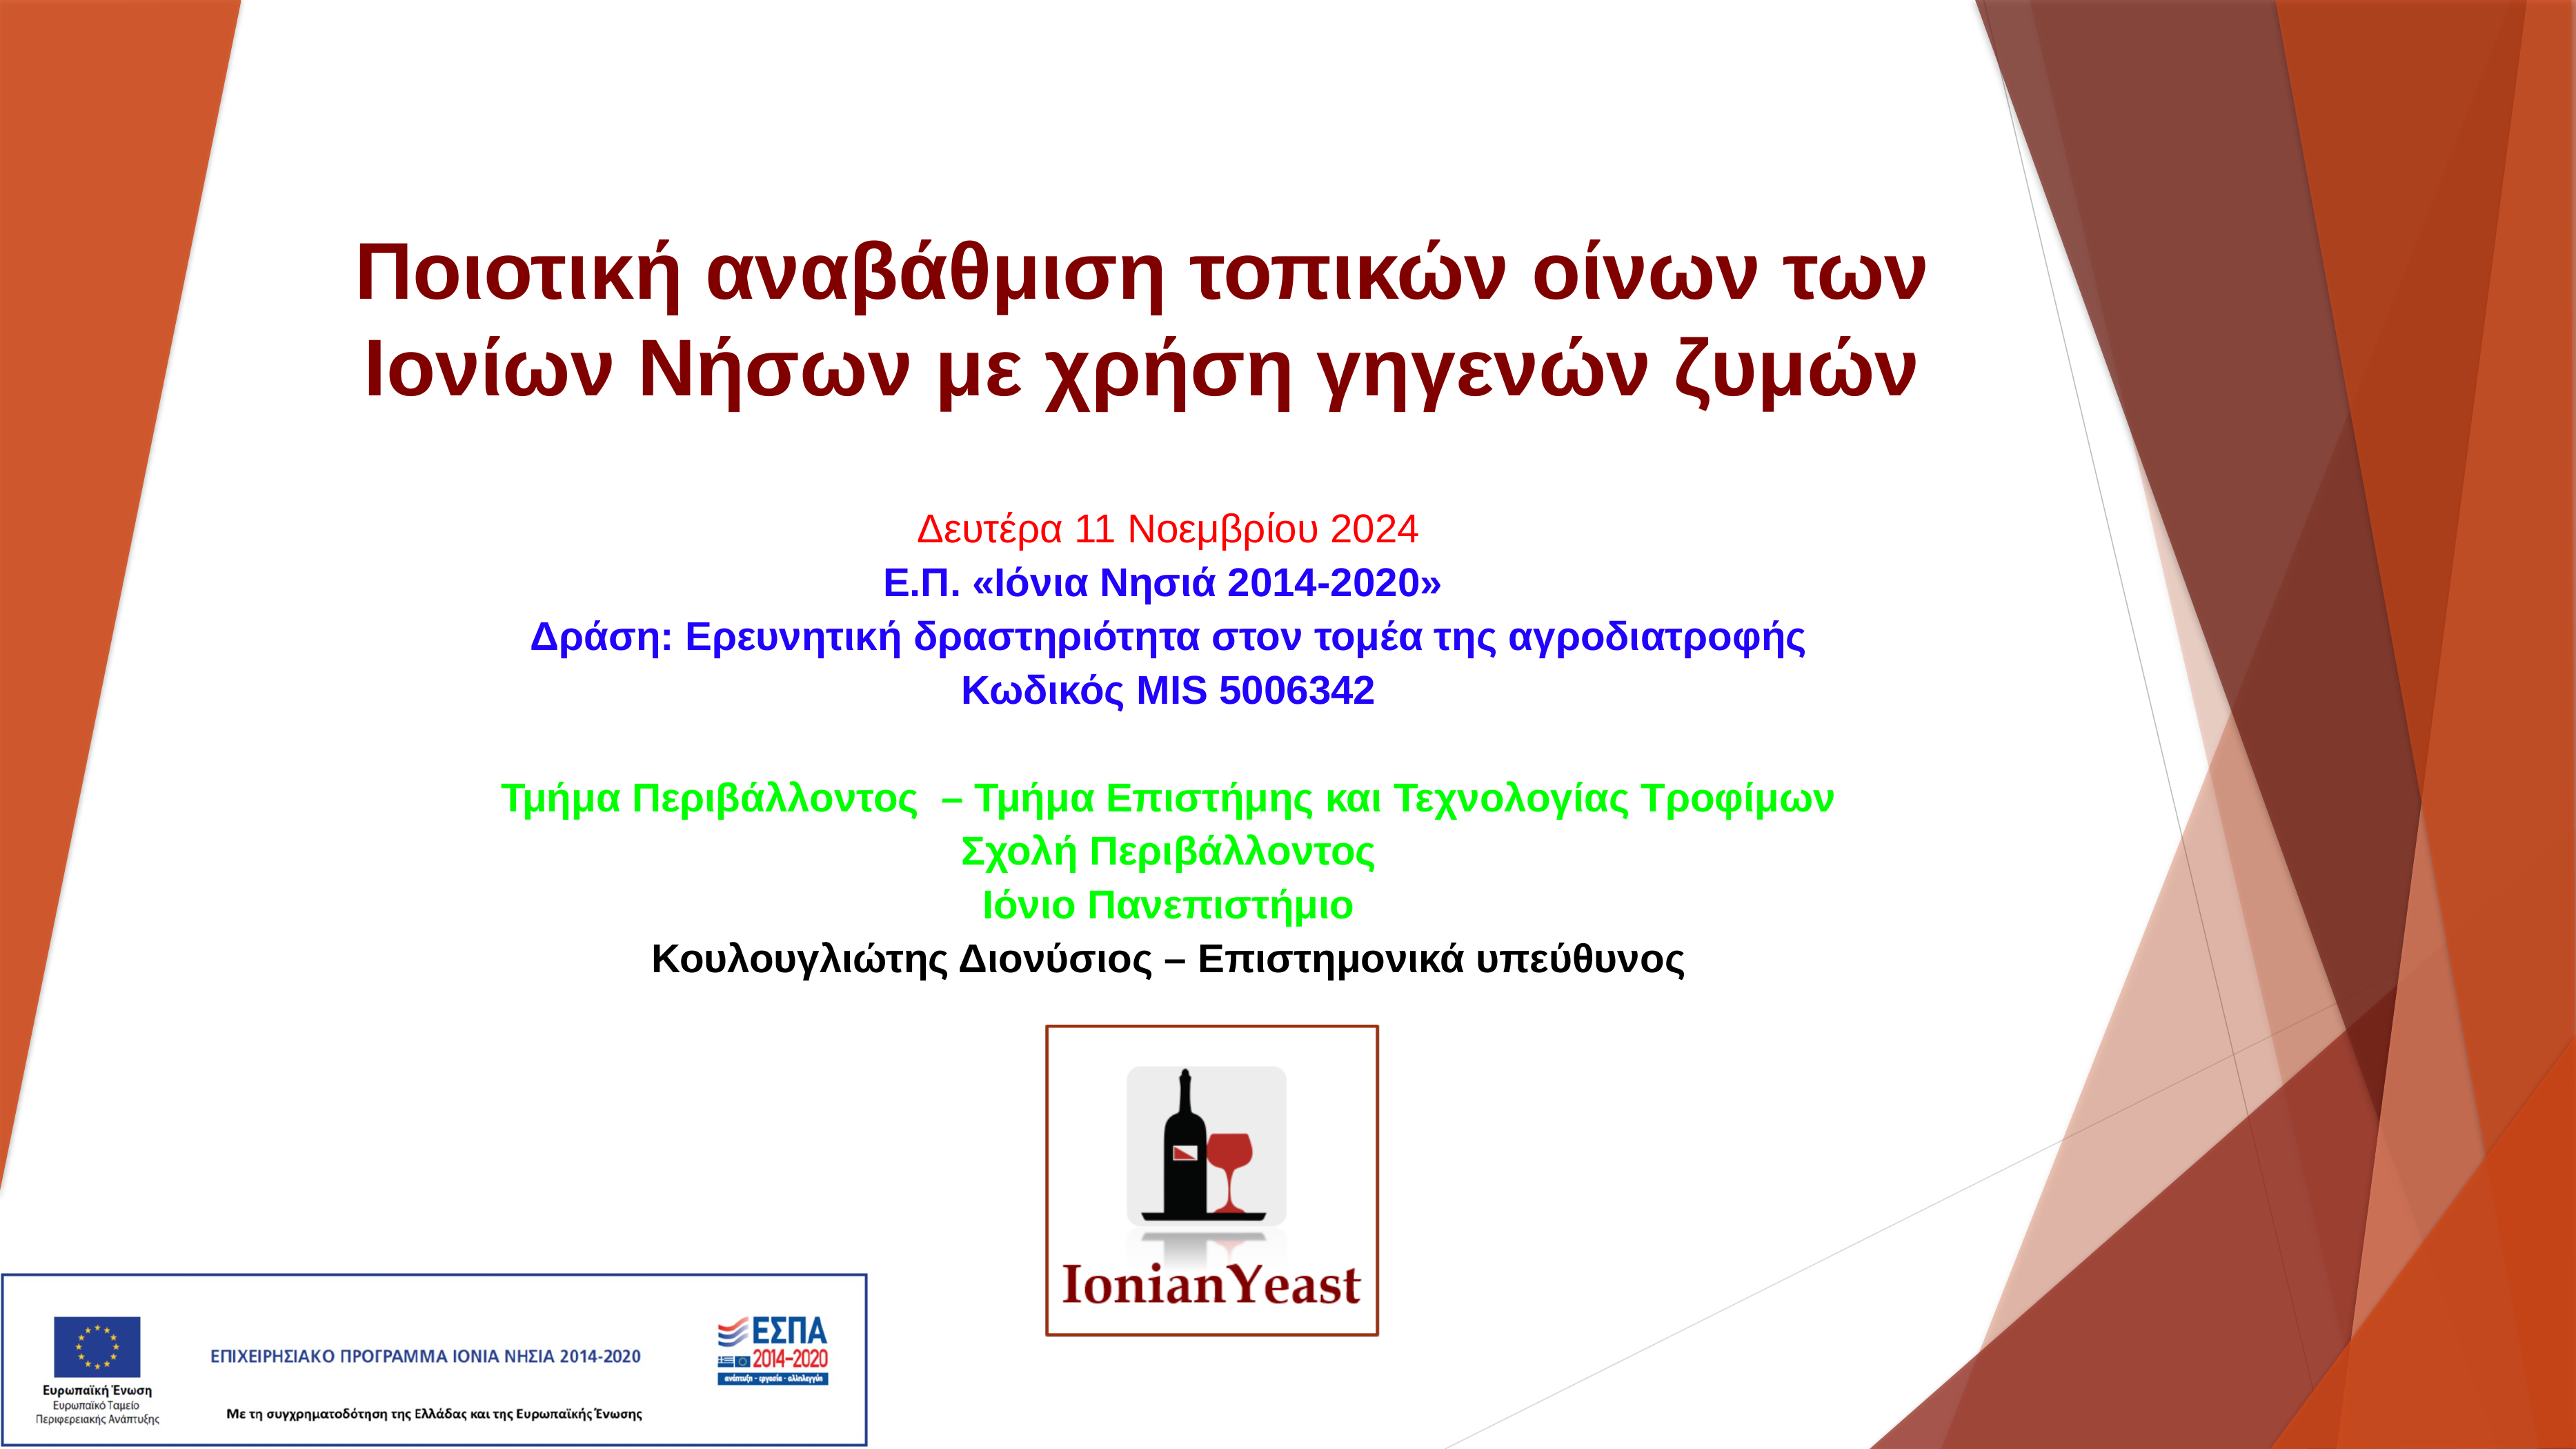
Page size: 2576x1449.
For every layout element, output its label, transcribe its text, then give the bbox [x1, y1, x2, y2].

picture [1027, 1025, 1421, 1390]
picture [0, 1272, 871, 1449]
subtitle Δευτέρα 11 Νοεμβρίου 2024 Ε.Π. «Ιόνια Νησιά 2014-2020» Δράση: Ερευνητική δραστηριότητα στον τομέα της αγροδιατροφής Κωδικός MIS 5006342 Τμήμα Περιβάλλοντος – Τμήμα Επιστήμης και Τεχνολογίας Τροφίμων Σχολή Περιβάλλοντος Ιόνιο Πανεπιστήμιο Κουλουγλιώτης Διονύσιος – Επιστημονικά υπεύθυνος [269, 457, 2069, 1003]
title Ποιοτική αναβάθμιση τοπικών οίνων των Ιονίων Νήσων με χρήση γηγενών ζυμών [321, 166, 1964, 457]
